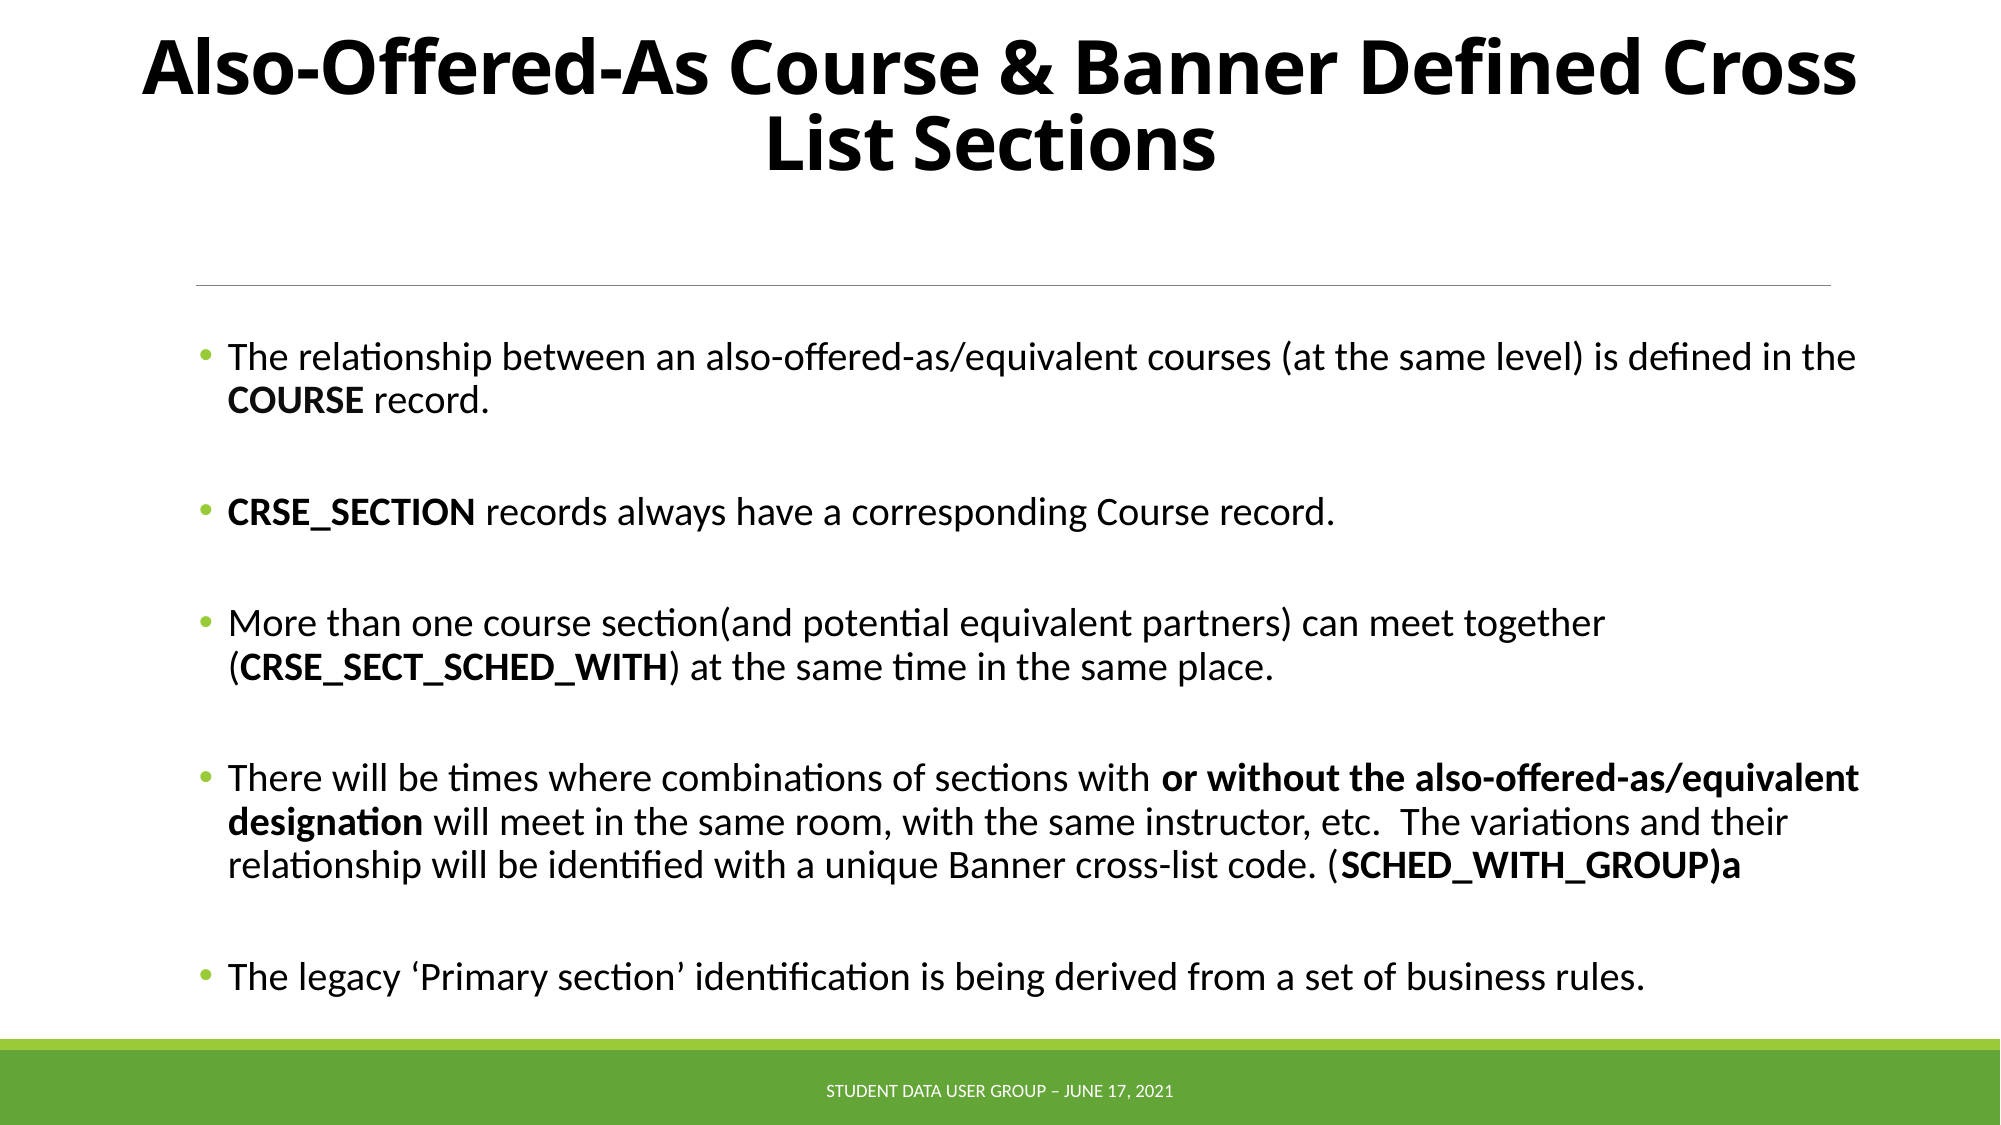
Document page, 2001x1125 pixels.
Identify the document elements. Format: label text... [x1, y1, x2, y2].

title Also-Offered-As Course & Banner Defined Cross List Sections [77, 57, 1923, 194]
text_box The relationship between an also-offered-as/equivalent courses (at the same level) is defined in the COURSE record. CRSE_SECTION records always have a corresponding Course record. More than one course section(and potential equivalent partners) can meet together (CRSE_SECT_SCHED_WITH) at the same time in the same place. There will be times where combinations of sections with or without the also-offered-as/equivalent designation will meet in the same room, with the same instructor, etc. The variations and their relationship will be identified with a unique Banner cross-list code. (SCHED_WITH_GROUP)a The legacy ‘Primary section’ identification is being derived from a set of business rules. [152, 257, 1878, 1036]
text_box Student Data User Group – JUNE 17, 2021 [604, 1059, 1396, 1120]
